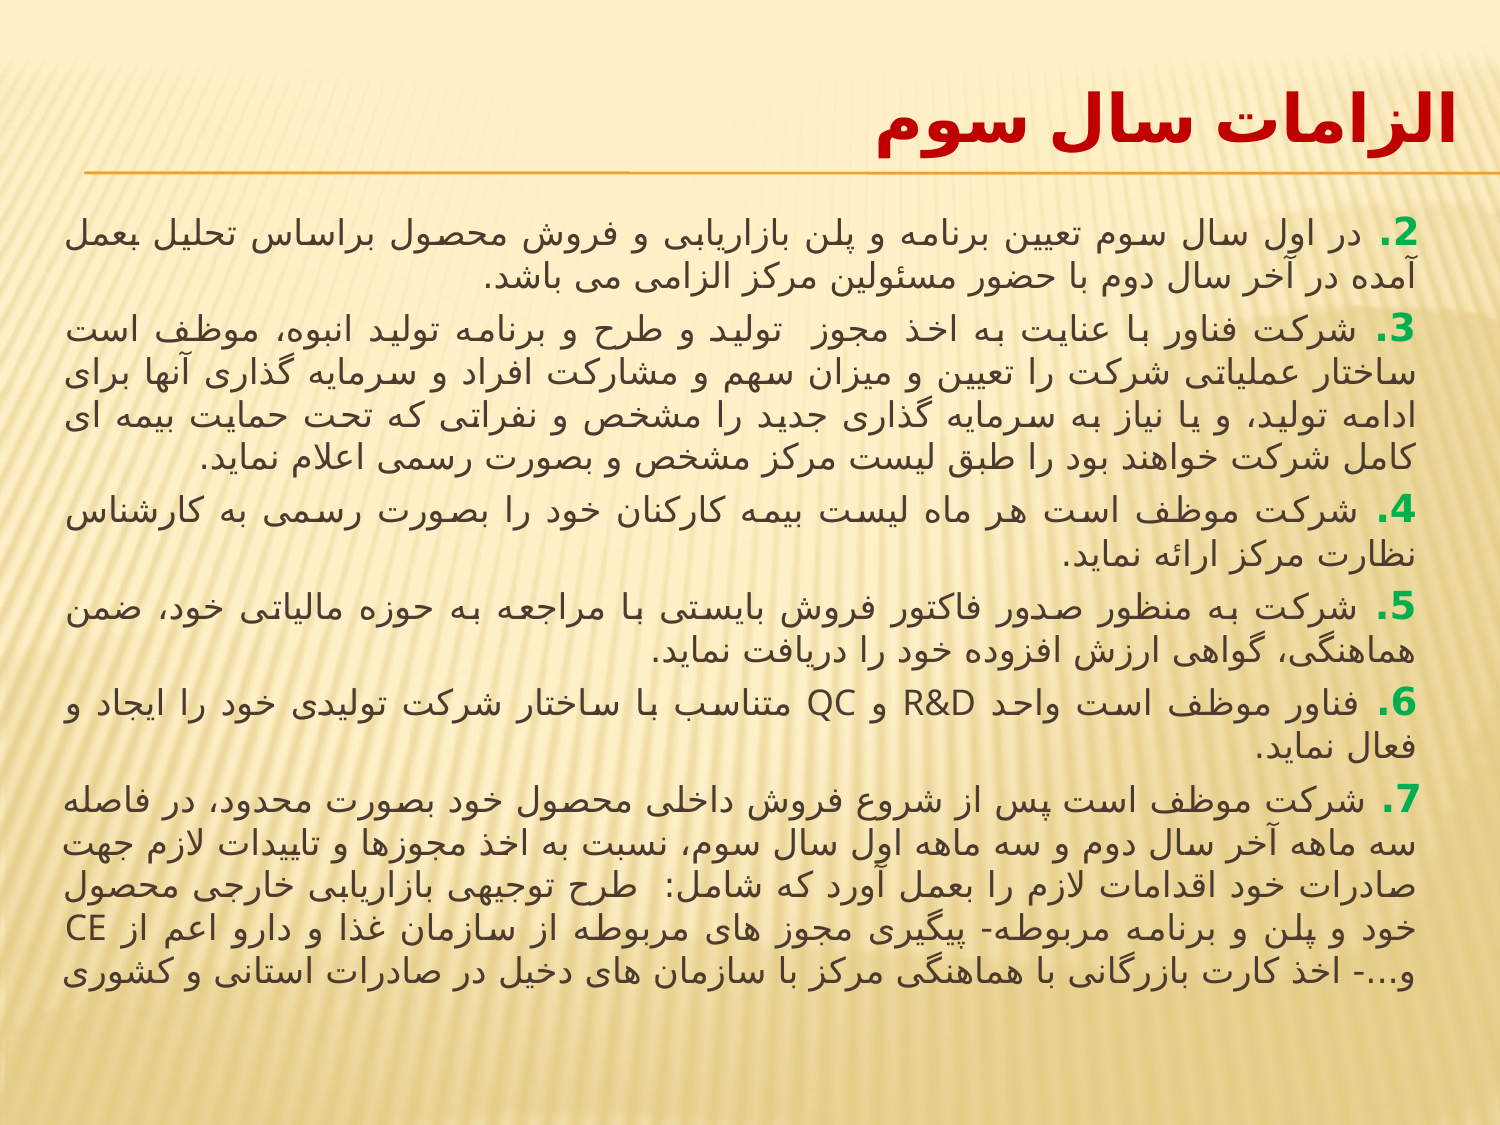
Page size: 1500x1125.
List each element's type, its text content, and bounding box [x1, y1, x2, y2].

title الزامات سال سوم [50, 46, 1475, 185]
list 2. در اول سال سوم تعیین برنامه و پلن بازاریابی و فروش محصول براساس تحلیل بعمل آمده در آخر سال دوم با حضور مسئولین مرکز الزامی می باشد. 3. شرکت فناور با عنایت به اخذ مجوز تولید و طرح و برنامه تولید انبوه، موظف است ساختار عملیاتی شرکت را تعیین و میزان سهم و مشارکت افراد و سرمایه گذاری آنها برای ادامه تولید، و یا نیاز به سرمایه گذاری جدید را مشخص و نفراتی که تحت حمایت بیمه ای کامل شرکت خواهند بود را طبق لیست مرکز مشخص و بصورت رسمی اعلام نماید. 4. شرکت موظف است هر ماه لیست بیمه کارکنان خود را بصورت رسمی به کارشناس نظارت مرکز ارائه نماید. 5. شرکت به منظور صدور فاکتور فروش بایستی با مراجعه به حوزه مالیاتی خود، ضمن هماهنگی، گواهی ارزش افزوده خود را دریافت نماید. 6. فناور موظف است واحد R&D و QC متناسب با ساختار شرکت تولیدی خود را ایجاد و فعال نماید. 7. شرکت موظف است پس از شروع فروش داخلی محصول خود بصورت محدود، در فاصله سه ماهه آخر سال دوم و سه ماهه اول سال سوم، نسبت به اخذ مجوزها و تاییدات لازم جهت صادرات خود اقدامات لازم را بعمل آورد که شامل: طرح توجیهی بازاریابی خارجی محصول خود و پلن و برنامه مربوطه- پیگیری مجوز های مربوطه از سازمان غذا و دارو اعم از CE و...- اخذ کارت بازرگانی با هماهنگی مرکز با سازمان های دخیل در صادرات استانی و کشوری [46, 199, 1475, 1067]
